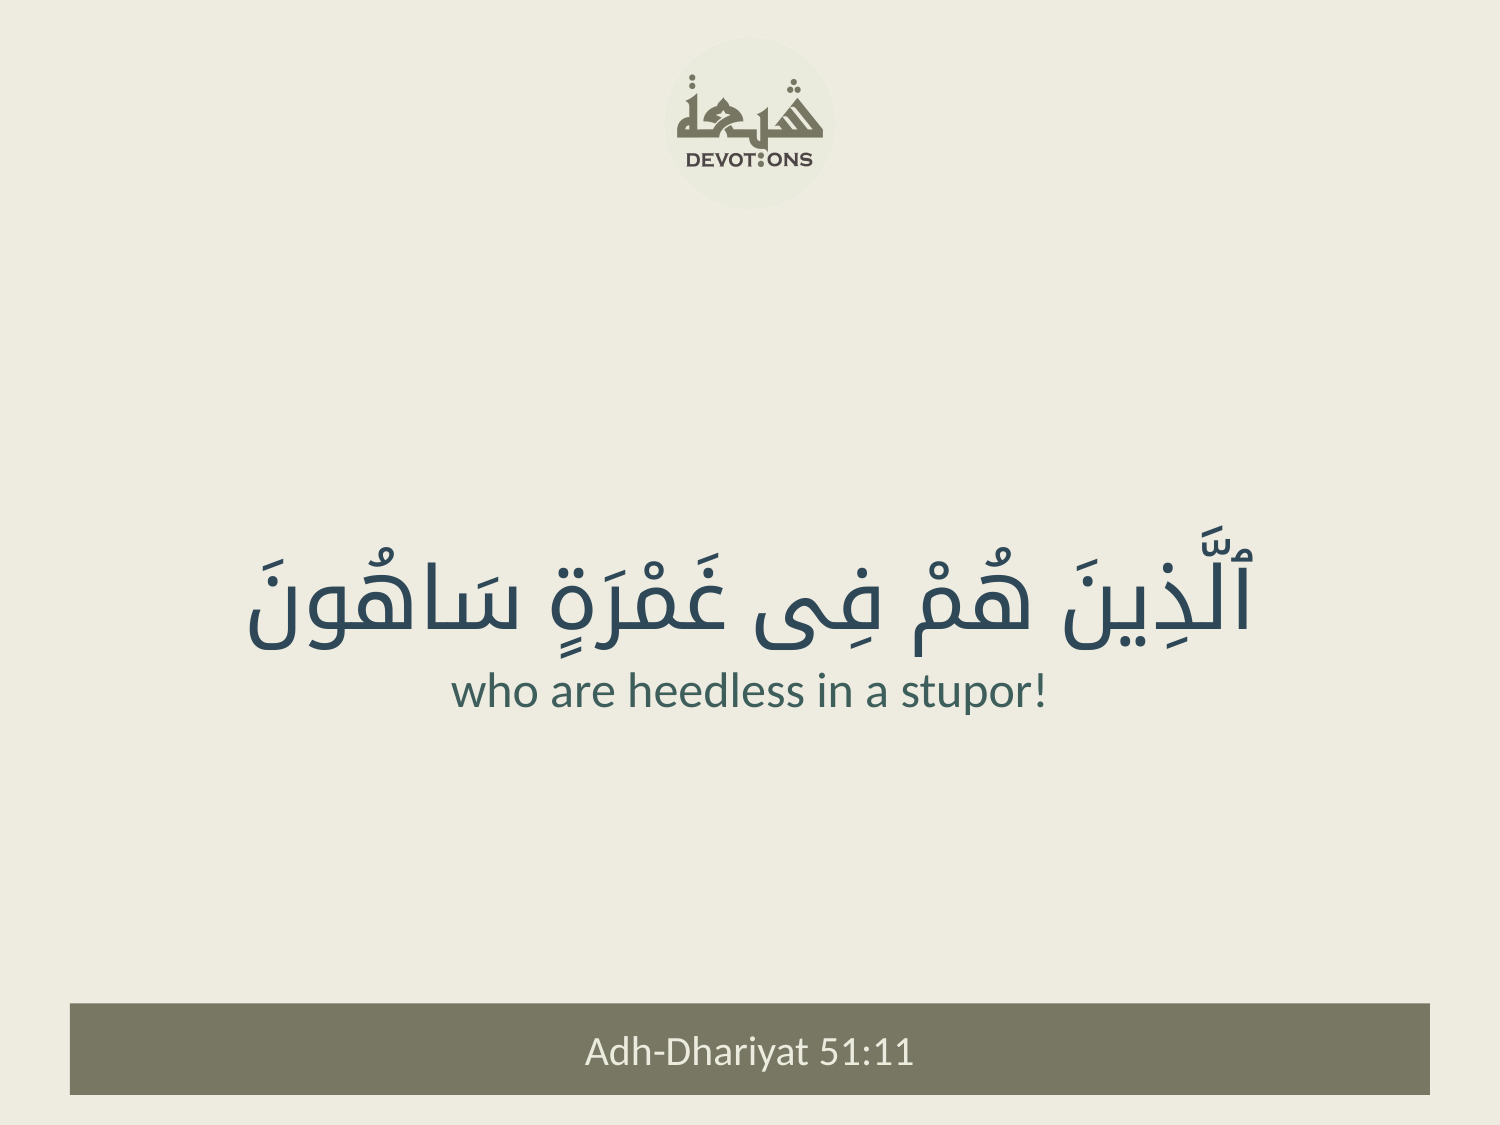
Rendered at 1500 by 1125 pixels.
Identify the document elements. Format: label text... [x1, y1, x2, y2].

list Adh-Dhariyat 51:11 [69, 1003, 1430, 1095]
list ٱلَّذِينَ هُمْ فِى غَمْرَةٍ سَاهُونَ who are heedless in a stupor! [69, 203, 1430, 1003]
picture [656, 29, 844, 203]
